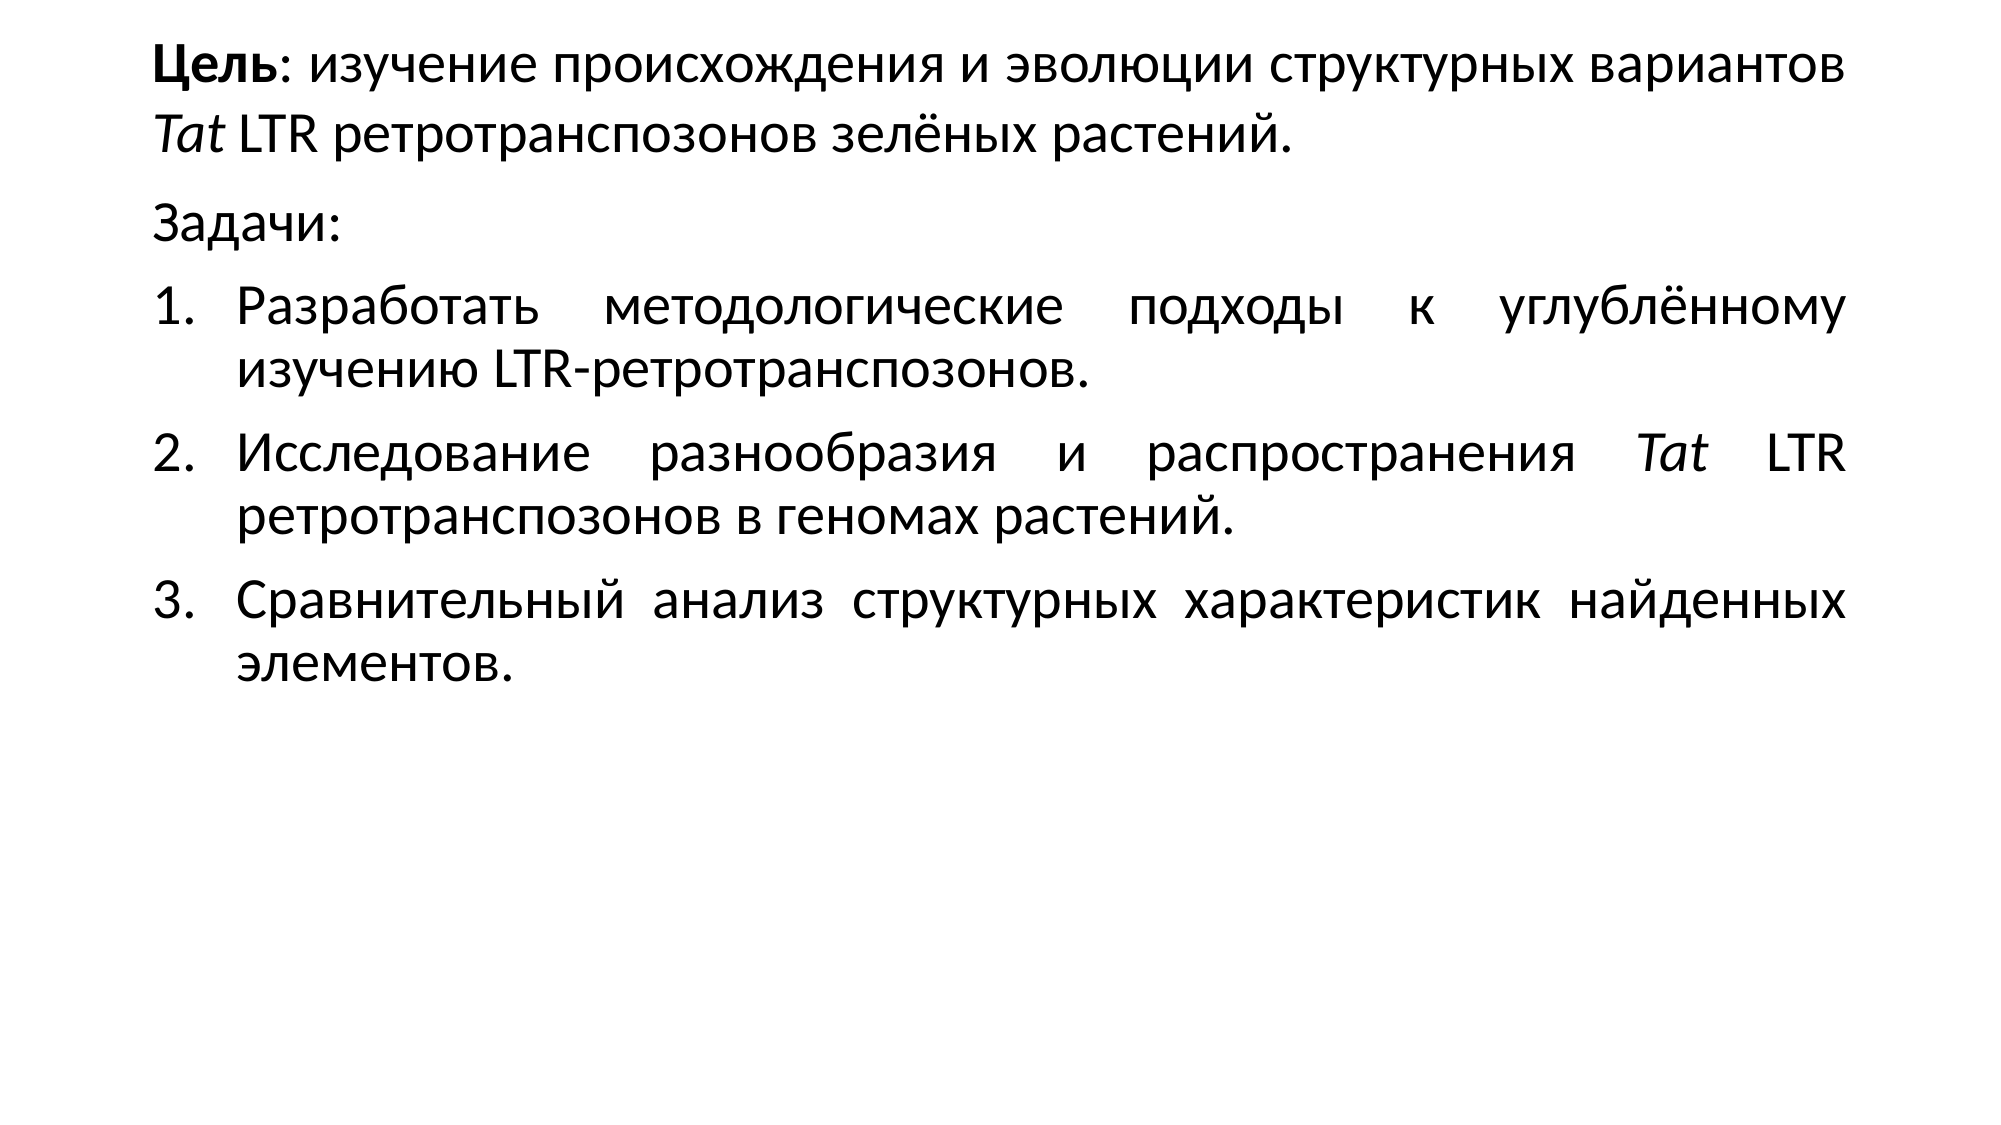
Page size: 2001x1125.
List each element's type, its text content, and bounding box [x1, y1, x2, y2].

text_box Цель: изучение происхождения и эволюции структурных вариантов Tat LTR ретротранспозонов зелёных растений. Задачи: Разработать методологические подходы к углублённому изучению LTR-ретротранспозонов. Исследование разнообразия и распространения Tat LTR ретротранспозонов в геномах растений. Сравнительный анализ структурных характеристик найденных элементов. [137, 16, 1863, 837]
